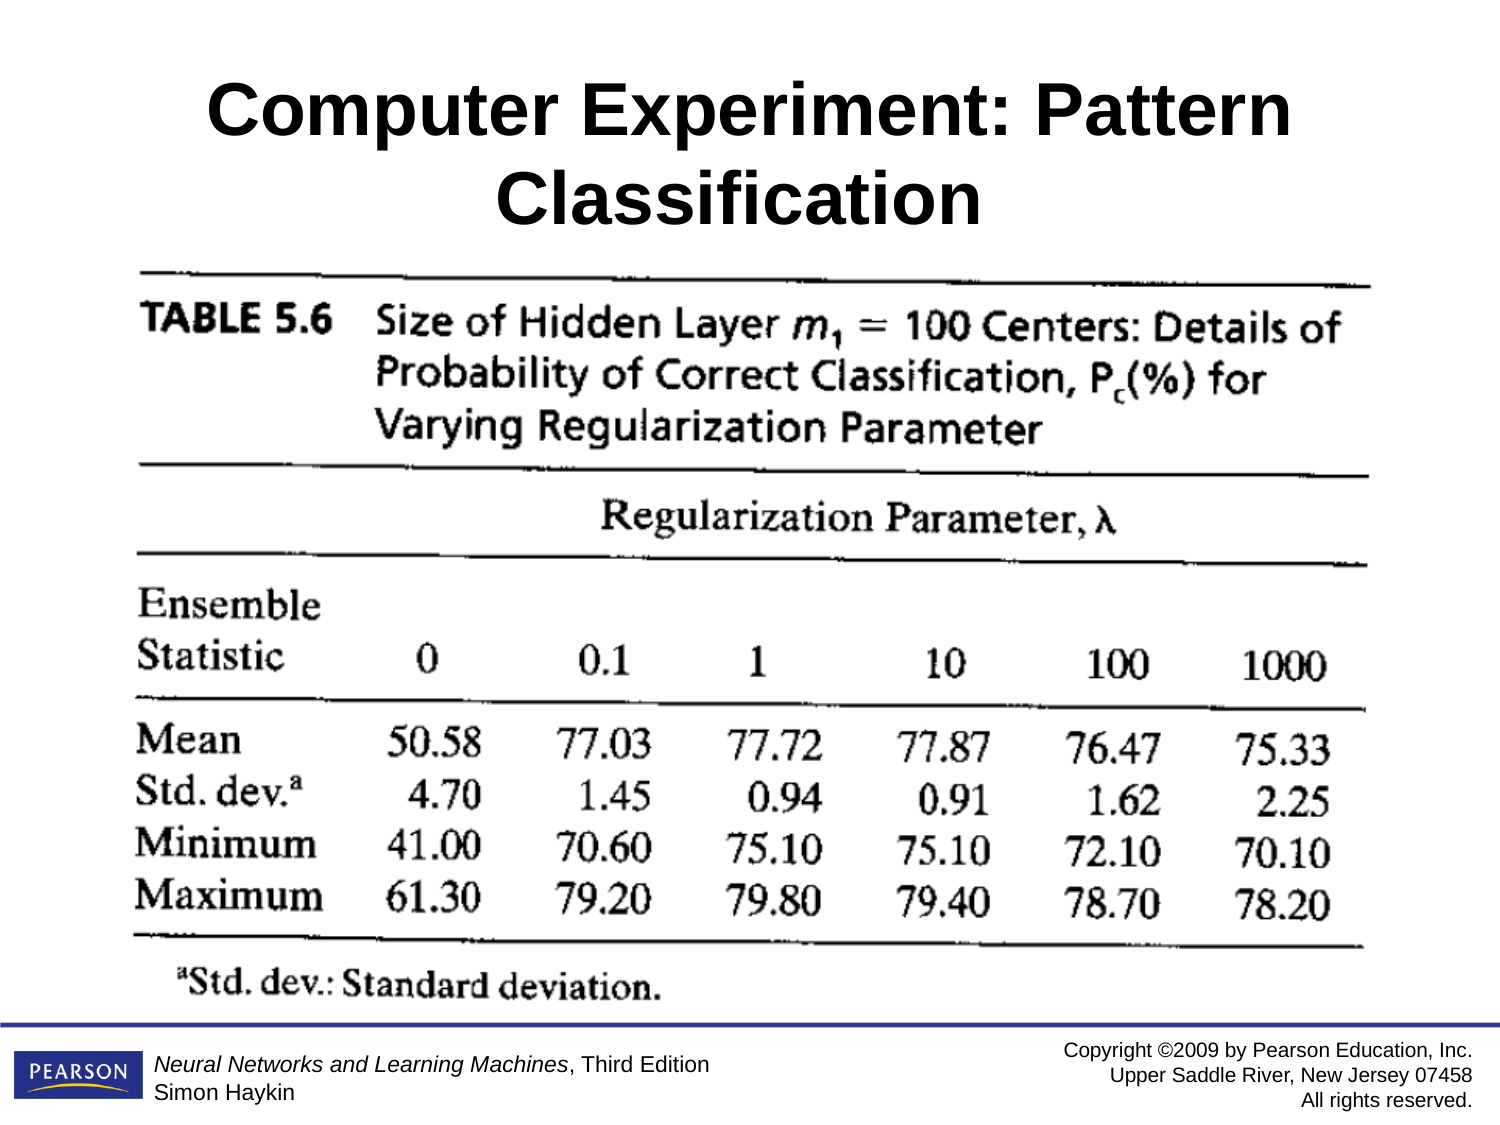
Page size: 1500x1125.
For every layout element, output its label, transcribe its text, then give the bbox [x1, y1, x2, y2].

picture [12, 1049, 144, 1100]
title Computer Experiment: Pattern Classification [75, 112, 1425, 188]
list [119, 262, 1381, 1006]
